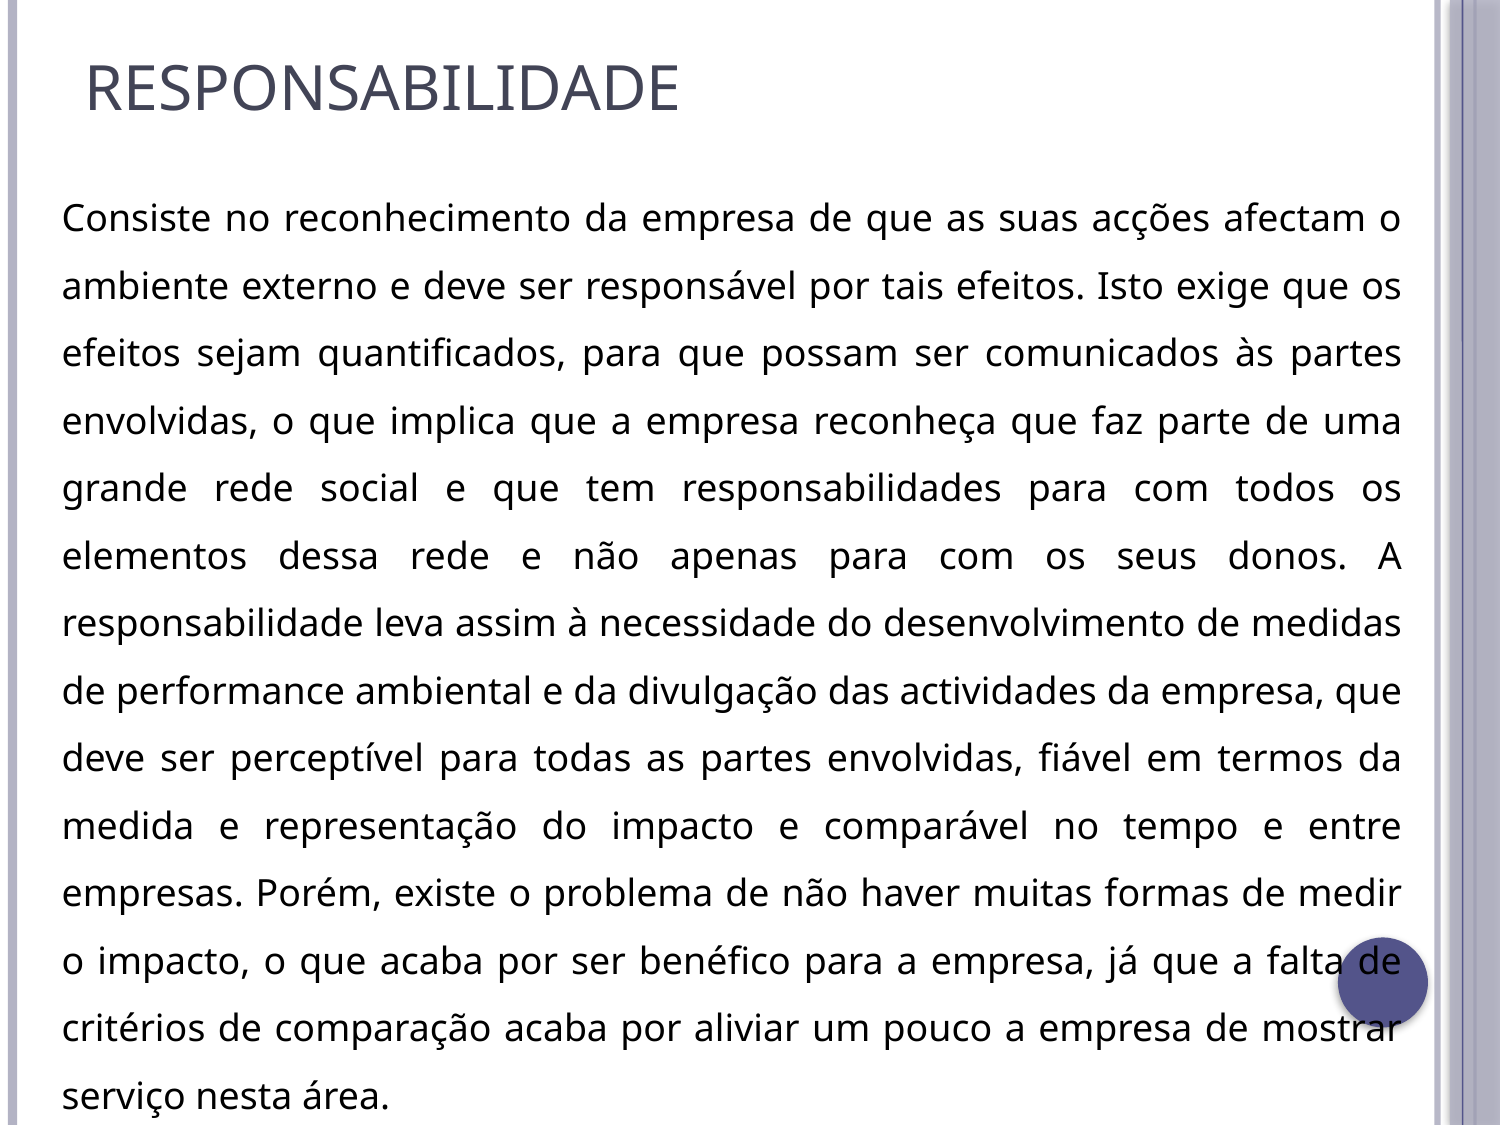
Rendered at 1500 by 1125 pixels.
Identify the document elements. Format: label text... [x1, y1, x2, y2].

text_box Consiste no reconhecimento da empresa de que as suas acções afectam o ambiente externo e deve ser responsável por tais efeitos. Isto exige que os efeitos sejam quantificados, para que possam ser comunicados às partes envolvidas, o que implica que a empresa reconheça que faz parte de uma grande rede social e que tem responsabilidades para com todos os elementos dessa rede e não apenas para com os seus donos. A responsabilidade leva assim à necessidade do desenvolvimento de medidas de performance ambiental e da divulgação das actividades da empresa, que deve ser perceptível para todas as partes envolvidas, fiável em termos da medida e representação do impacto e comparável no tempo e entre empresas. Porém, existe o problema de não haver muitas formas de medir o impacto, o que acaba por ser benéfico para a empresa, já que a falta de critérios de comparação acaba por aliviar um pouco a empresa de mostrar serviço nesta área. [46, 164, 1418, 1125]
title Responsabilidade [70, 0, 1296, 131]
